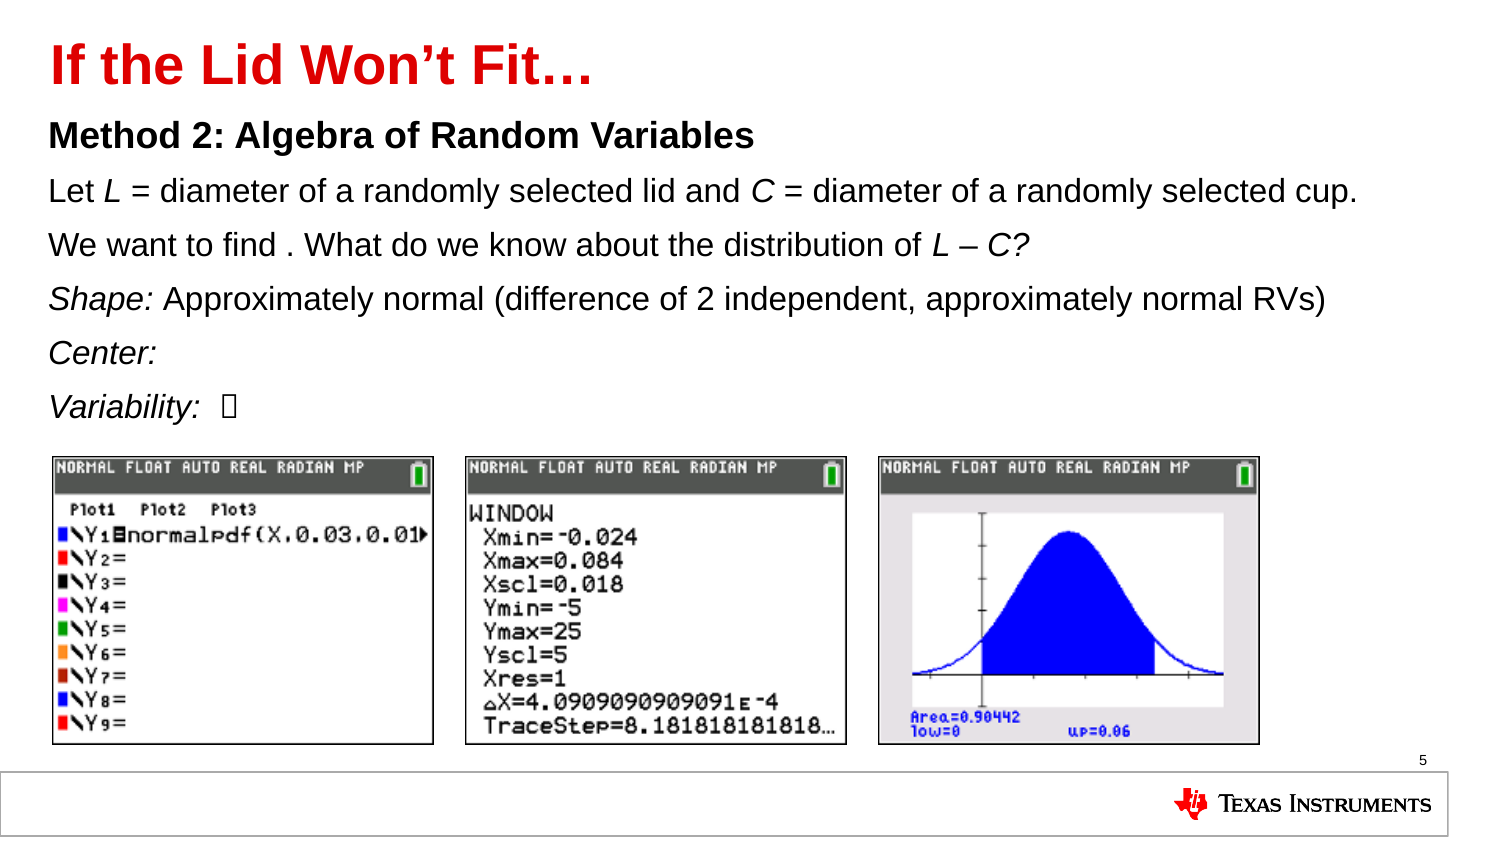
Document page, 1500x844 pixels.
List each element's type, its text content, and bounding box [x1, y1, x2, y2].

title If the Lid Won’t Fit… [37, 17, 1426, 119]
picture [1174, 788, 1431, 820]
picture [51, 456, 434, 745]
slide_number 5 [1089, 744, 1440, 770]
picture [465, 456, 847, 745]
picture [878, 456, 1261, 745]
